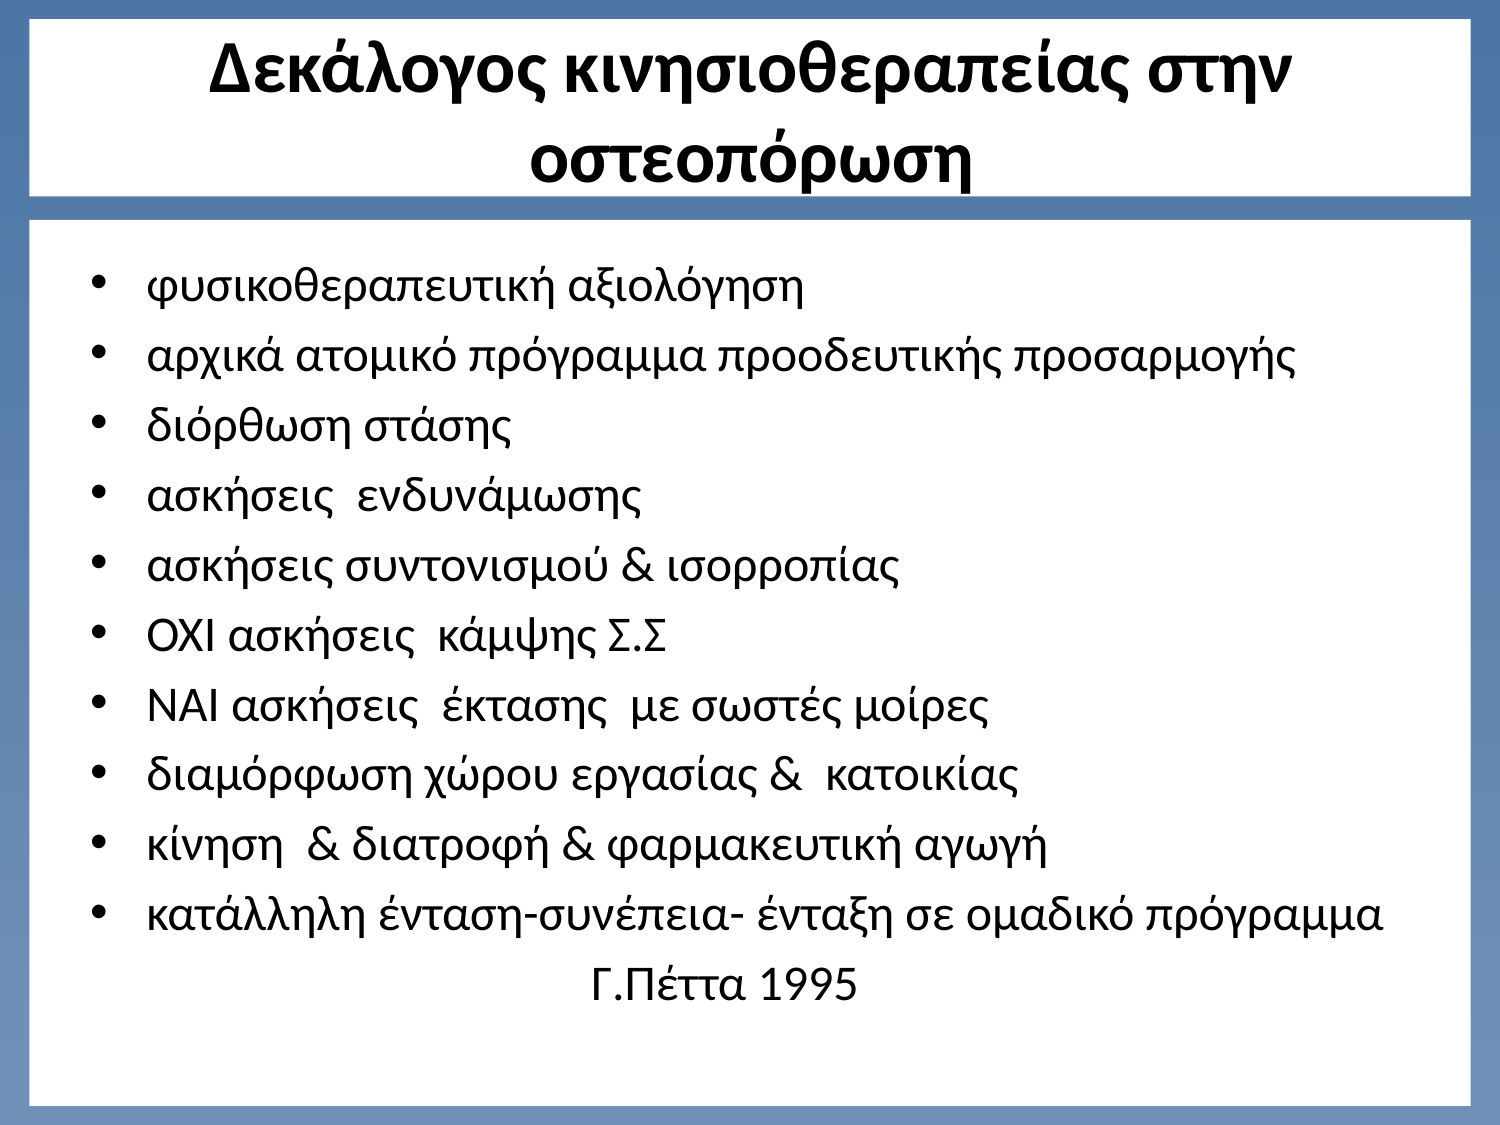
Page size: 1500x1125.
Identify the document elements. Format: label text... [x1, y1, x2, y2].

list φυσικοθεραπευτική αξιολόγηση αρχικά ατομικό πρόγραμμα προοδευτικής προσαρμογής διόρθωση στάσης ασκήσεις ενδυνάμωσης ασκήσεις συντονισμού & ισορροπίας ΟΧΙ ασκήσεις κάμψης Σ.Σ ΝΑΙ ασκήσεις έκτασης με σωστές μοίρες διαμόρφωση χώρου εργασίας & κατοικίας κίνηση & διατροφή & φαρμακευτική αγωγή κατάλληλη ένταση-συνέπεια- ένταξη σε ομαδικό πρόγραμμα Γ.Πέττα 1995 [75, 243, 1425, 1024]
title Δεκάλογος κινησιοθεραπείας στην οστεοπόρωση [76, 19, 1427, 197]
